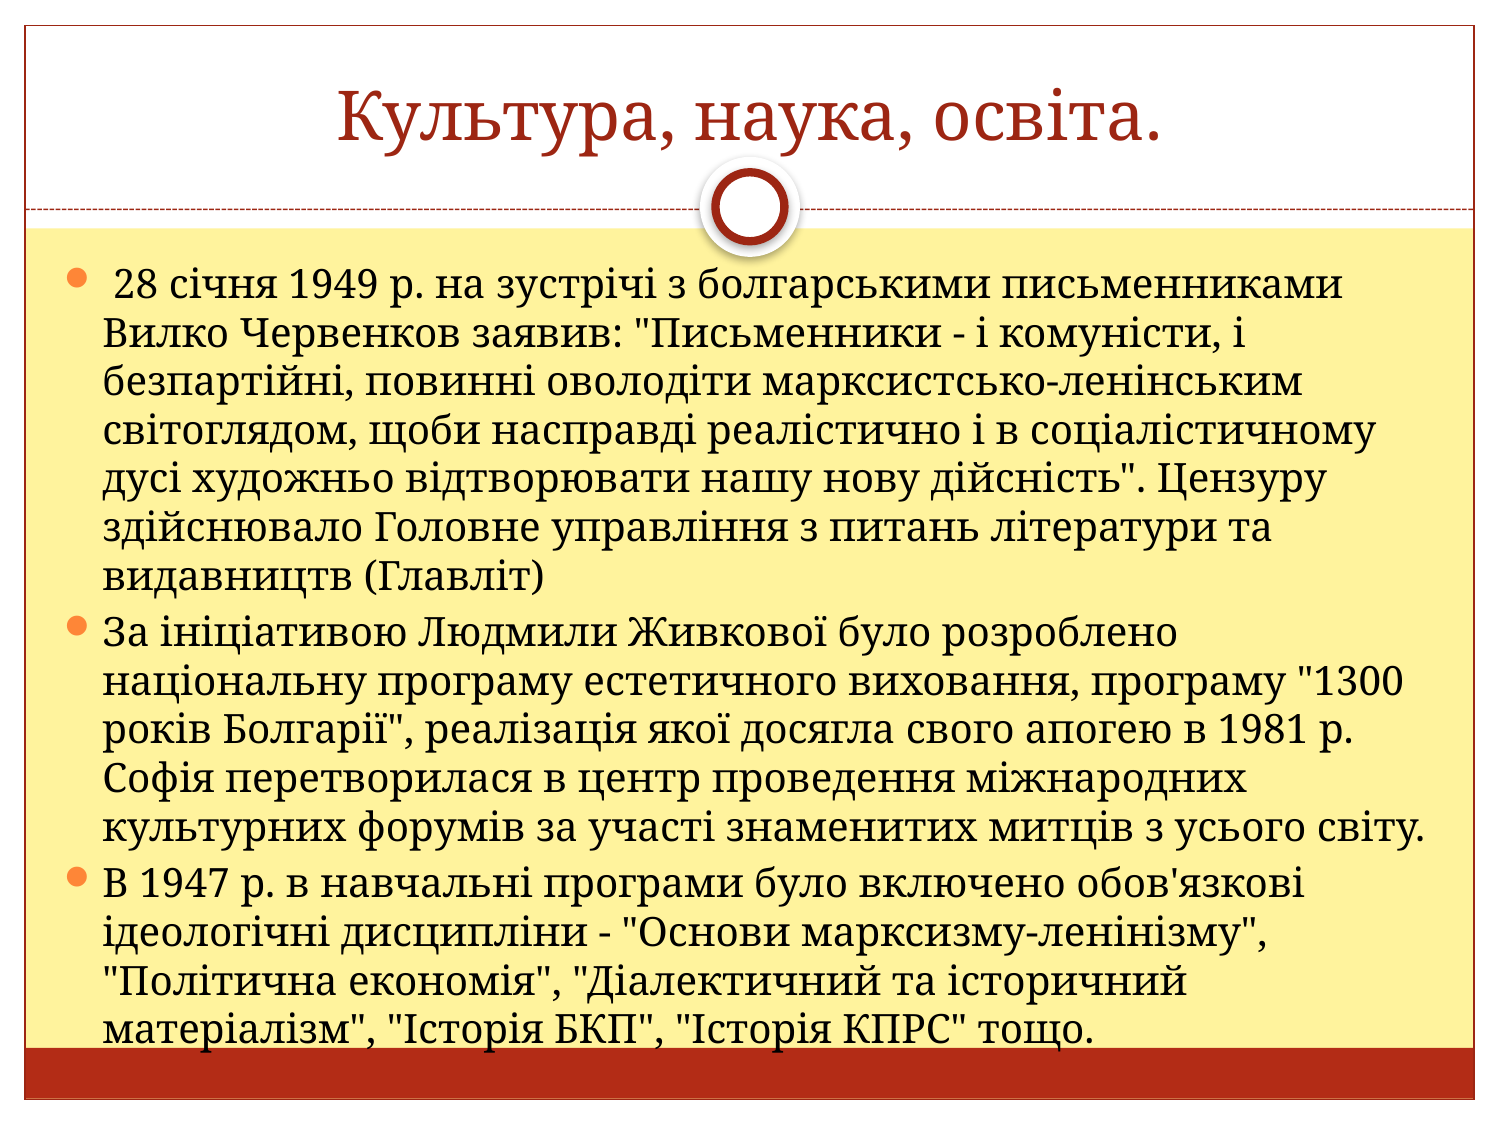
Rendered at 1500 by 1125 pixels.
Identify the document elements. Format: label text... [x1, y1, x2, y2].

list 28 січня 1949 р. на зустрічі з болгарськими письменниками Вилко Червенков заявив: "Письменники - і комуністи, і безпартійні, повинні оволодіти марксистсько-ленінським світоглядом, щоби насправді реалістично і в соціалістичному дусі художньо відтворювати нашу нову дійсність". Цензуру здійснювало Головне управління з питань літератури та видавництв (Главліт) За ініціативою Людмили Живкової було розроблено національну програму естетичного виховання, програму "1300 років Болгарії", реалізація якої досягла свого апогею в 1981 р. Софія перетворилася в центр проведення міжнародних культурних форумів за участі знаменитих митців з усього світу. В 1947 р. в навчальні програми було включено обов'язкові ідеологічні дисципліни - "Основи марксизму-ленінізму", "Політична економія", "Діалектичний та історичний матеріалізм", "Історія БКП", "Історія КПРС" тощо. [49, 250, 1465, 1079]
title Культура, наука, освіта. [49, 37, 1450, 162]
